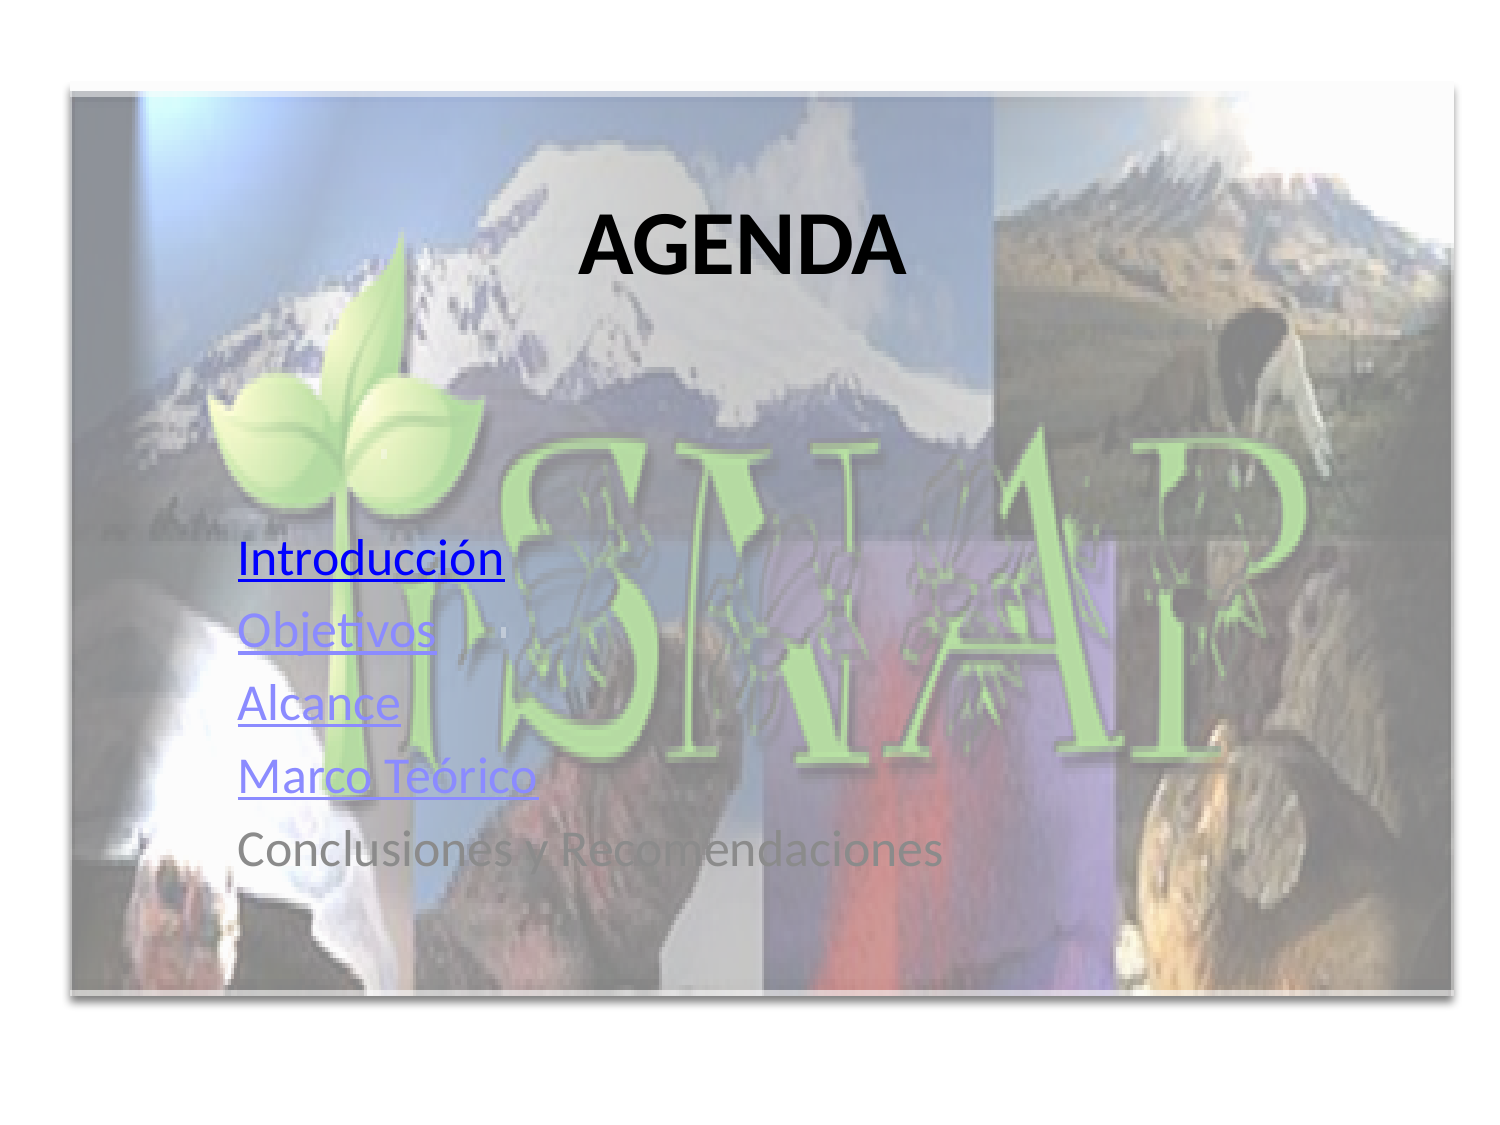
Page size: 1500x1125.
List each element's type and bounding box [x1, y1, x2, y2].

picture [70, 81, 1454, 997]
